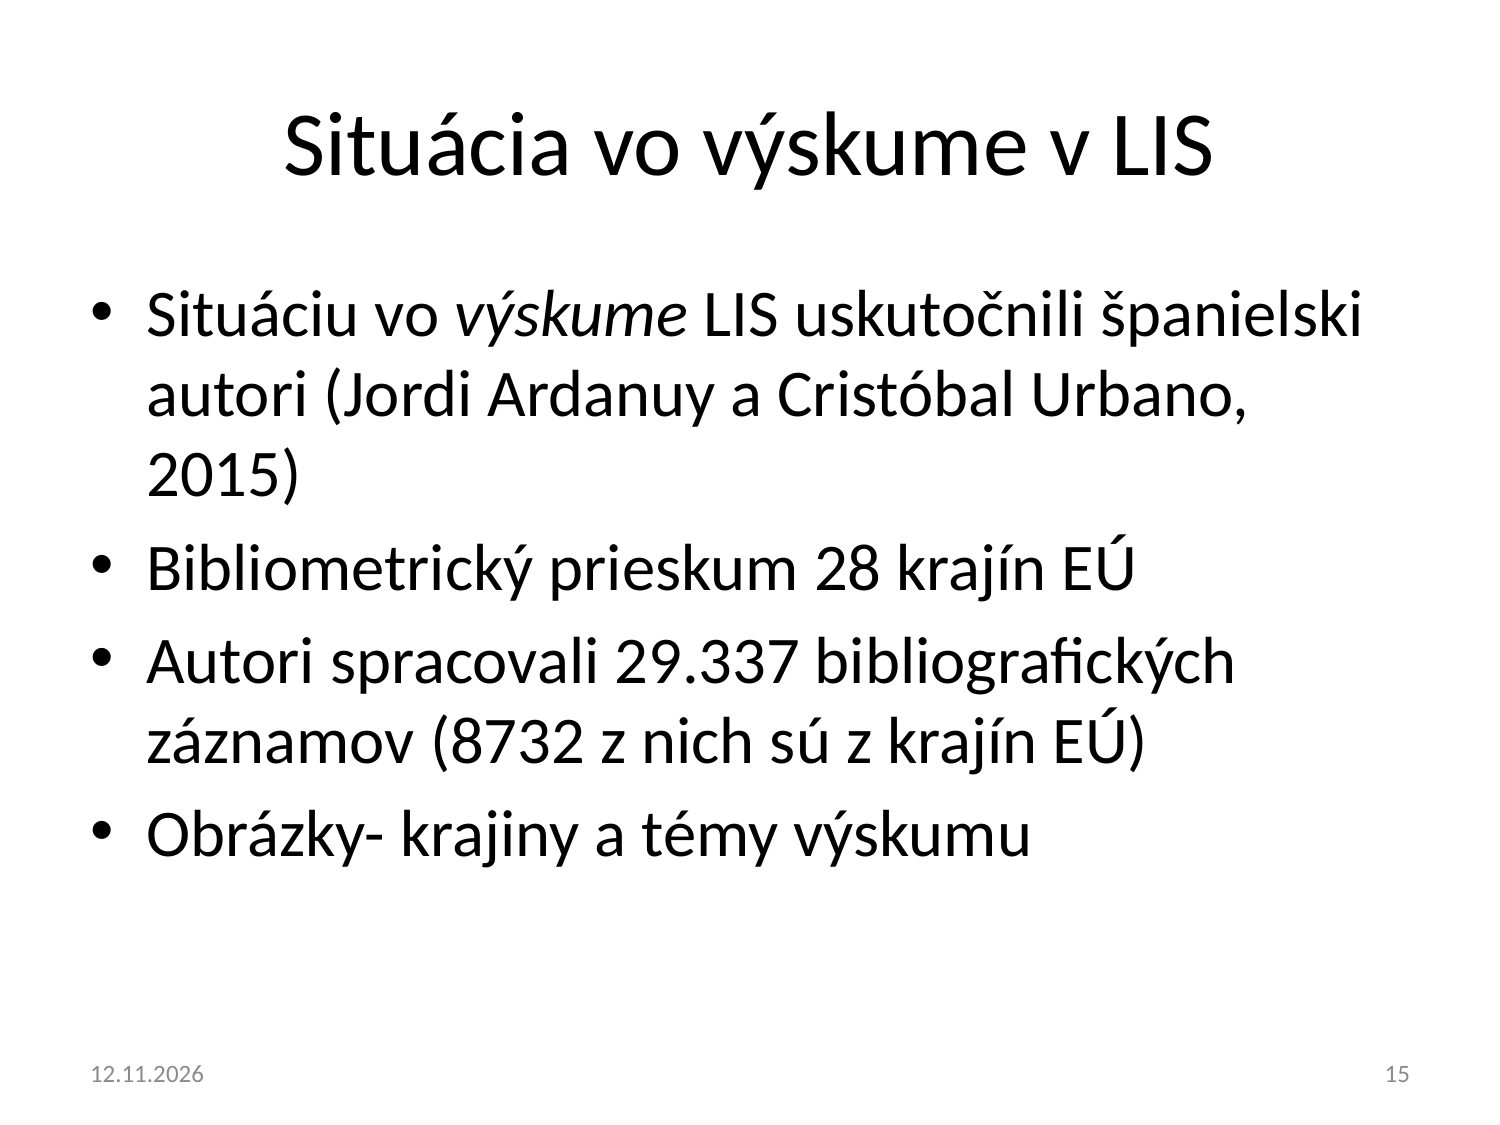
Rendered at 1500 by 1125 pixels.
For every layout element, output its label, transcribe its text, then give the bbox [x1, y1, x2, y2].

slide_number 15 [1074, 1042, 1425, 1103]
list Situáciu vo výskume LIS uskutočnili španielski autori (Jordi Ardanuy a Cristóbal Urbano, 2015) Bibliometrický prieskum 28 krajín EÚ Autori spracovali 29.337 bibliografických záznamov (8732 z nich sú z krajín EÚ) Obrázky- krajiny a témy výskumu [75, 262, 1425, 1005]
title Situácia vo výskume v LIS [75, 45, 1425, 233]
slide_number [75, 1042, 425, 1103]
